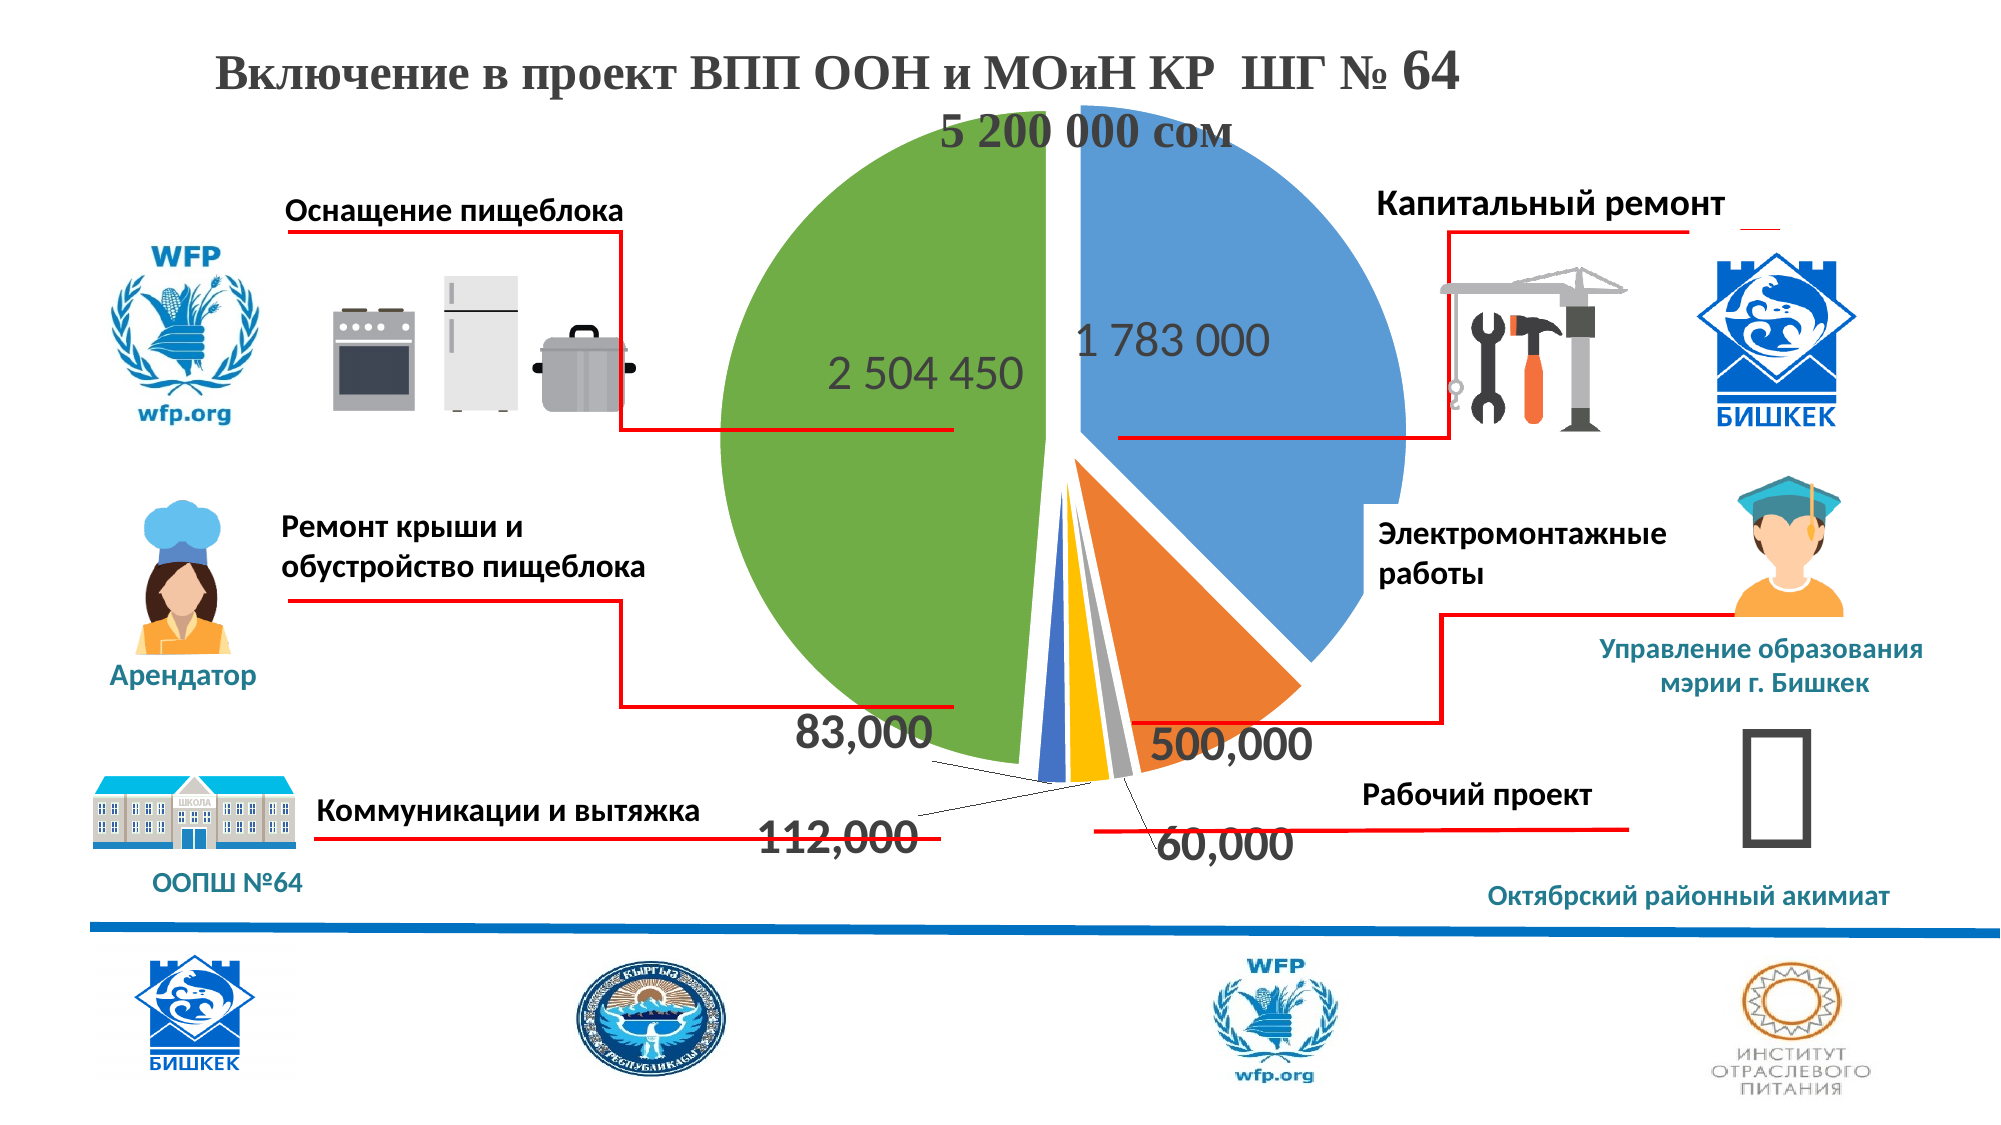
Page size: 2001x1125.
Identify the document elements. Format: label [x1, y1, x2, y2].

text_box [93, 497, 954, 708]
text_box [1093, 674, 1955, 920]
text_box [80, 764, 942, 907]
text_box [90, 180, 954, 438]
text_box [1359, 170, 1871, 452]
chart [193, 1, 1980, 873]
text_box [90, 926, 2000, 1108]
text_box [1361, 473, 1940, 674]
